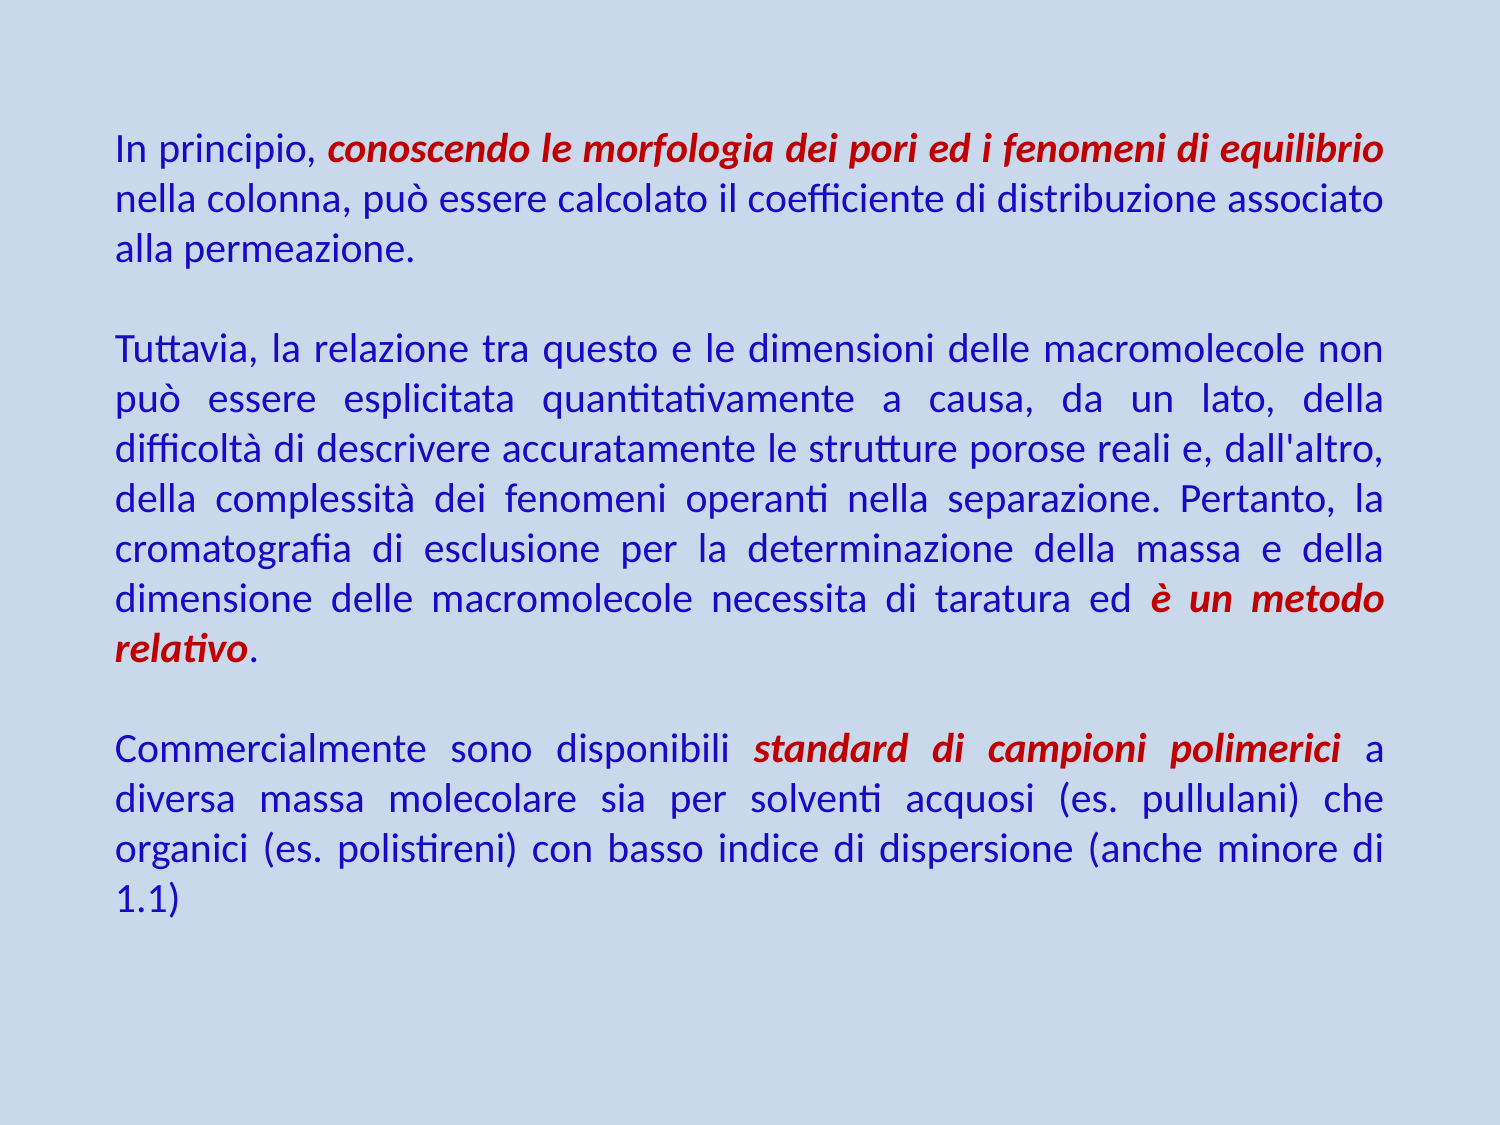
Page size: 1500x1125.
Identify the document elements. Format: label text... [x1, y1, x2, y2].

text_box In principio, conoscendo le morfologia dei pori ed i fenomeni di equilibrio nella colonna, può essere calcolato il coefficiente di distribuzione associato alla permeazione. Tuttavia, la relazione tra questo e le dimensioni delle macromolecole non può essere esplicitata quantitativamente a causa, da un lato, della difficoltà di descrivere accuratamente le strutture porose reali e, dall'altro, della complessità dei fenomeni operanti nella separazione. Pertanto, la cromatografia di esclusione per la determinazione della massa e della dimensione delle macromolecole necessita di taratura ed è un metodo relativo. Commercialmente sono disponibili standard di campioni polimerici a diversa massa molecolare sia per solventi acquosi (es. pullulani) che organici (es. polistireni) con basso indice di dispersione (anche minore di 1.1) [100, 113, 1400, 929]
